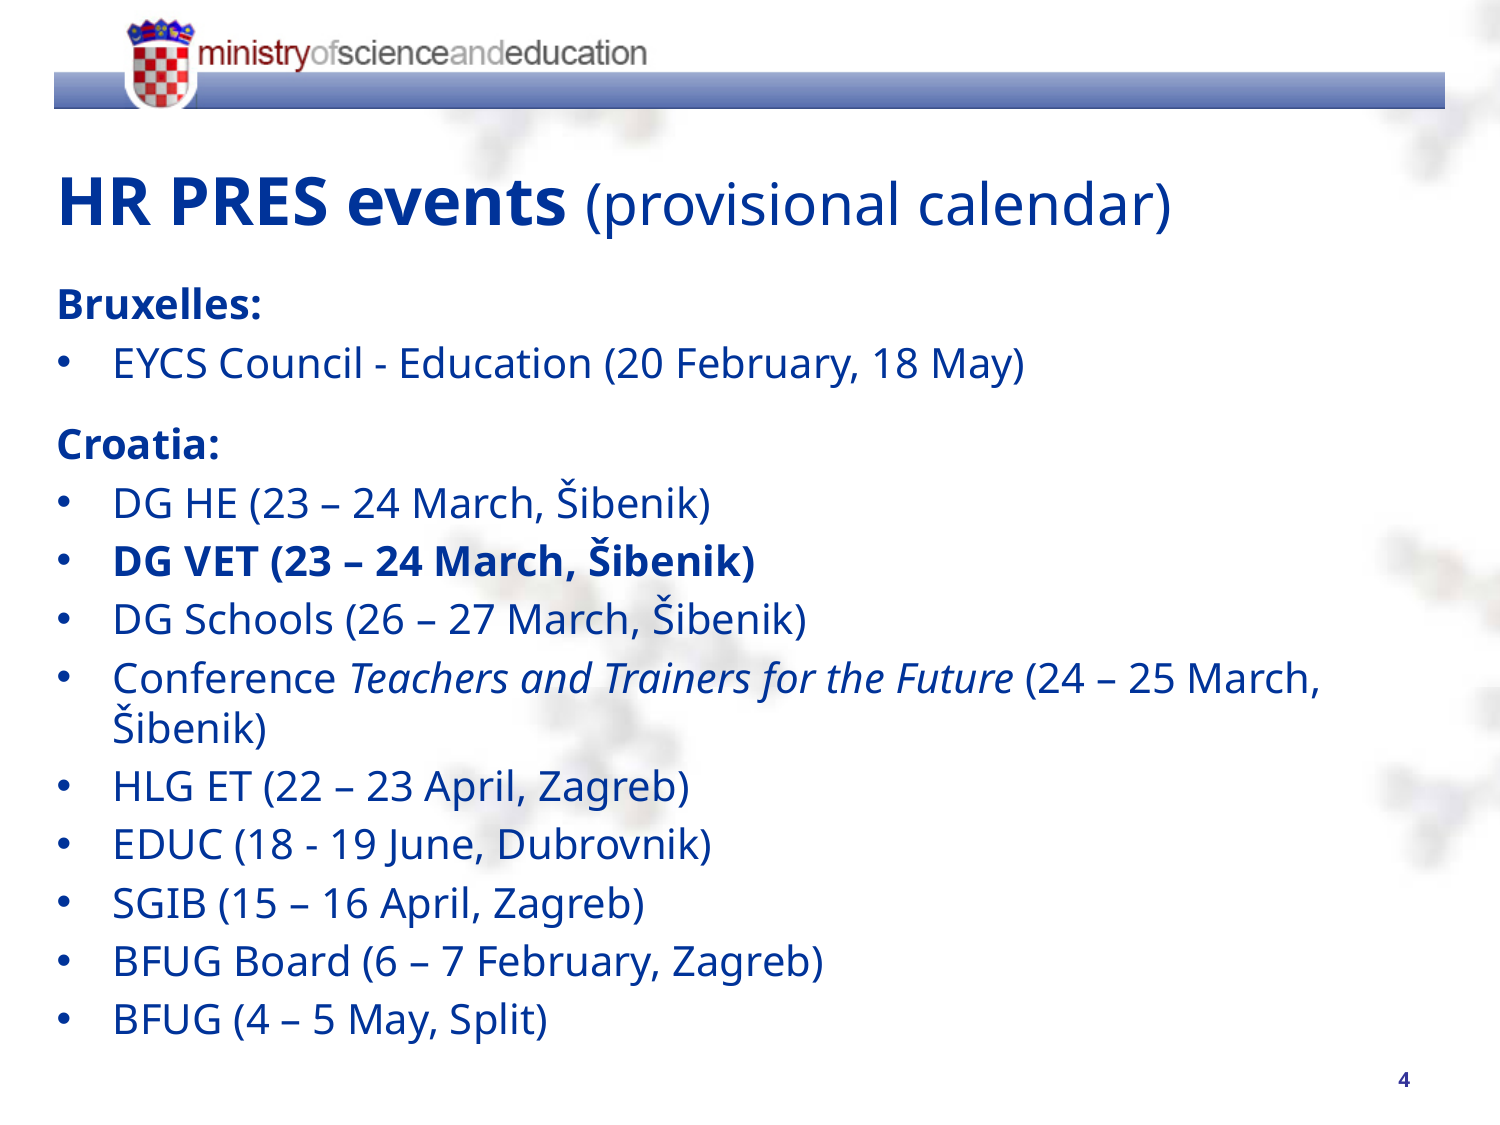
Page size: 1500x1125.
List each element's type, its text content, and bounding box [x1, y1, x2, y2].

title HR PRES events (provisional calendar) [41, 151, 1420, 241]
picture [0, 0, 1500, 1125]
list Bruxelles: EYCS Council - Education (20 February, 18 May) Croatia: DG HE (23 – 24 March, Šibenik) DG VET (23 – 24 March, Šibenik) DG Schools (26 – 27 March, Šibenik) Conference Teachers and Trainers for the Future (24 – 25 March, Šibenik) HLG ET (22 – 23 April, Zagreb) EDUC (18 - 19 June, Dubrovnik) SGIB (15 – 16 April, Zagreb) BFUG Board (6 – 7 February, Zagreb) BFUG (4 – 5 May, Split) [41, 270, 1500, 1103]
